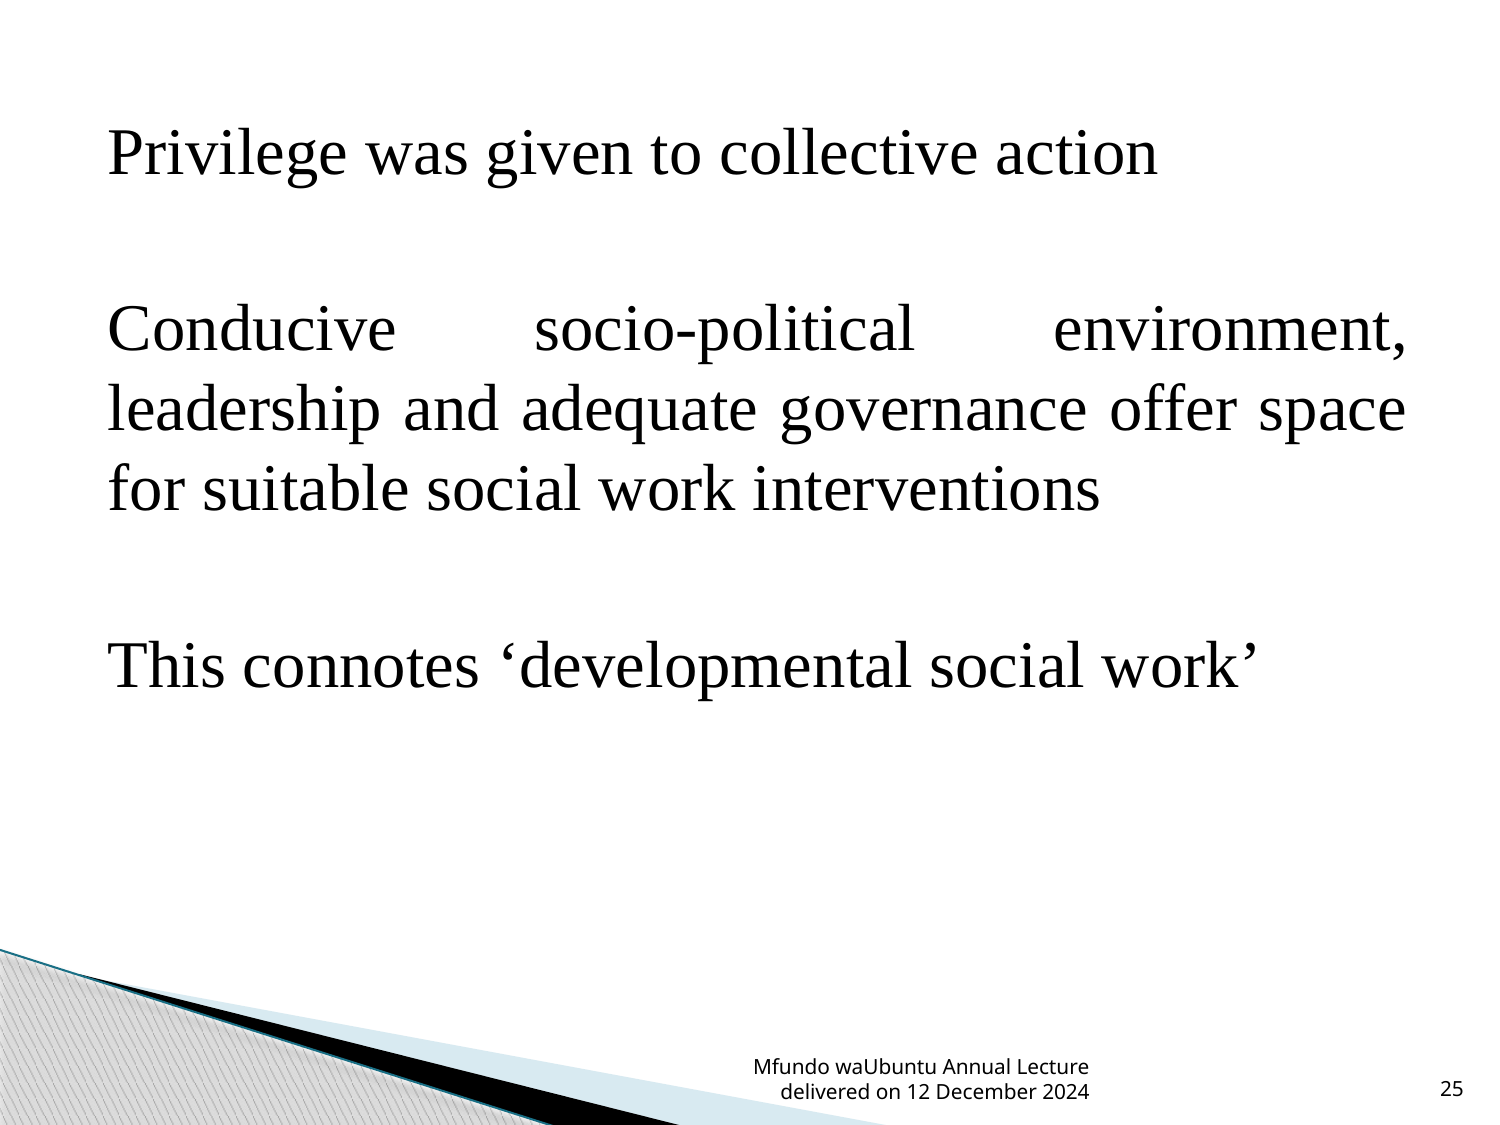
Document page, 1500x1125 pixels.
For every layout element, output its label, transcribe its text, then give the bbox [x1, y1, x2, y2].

footer Mfundo waUbuntu Annual Lecture delivered on 12 December 2024 [718, 1051, 1105, 1112]
slide_number 25 [1418, 1051, 1479, 1112]
list Privilege was given to collective action Conducive socio-political environment, leadership and adequate governance offer space for suitable social work interventions This connotes ‘developmental social work’ [75, 99, 1425, 988]
